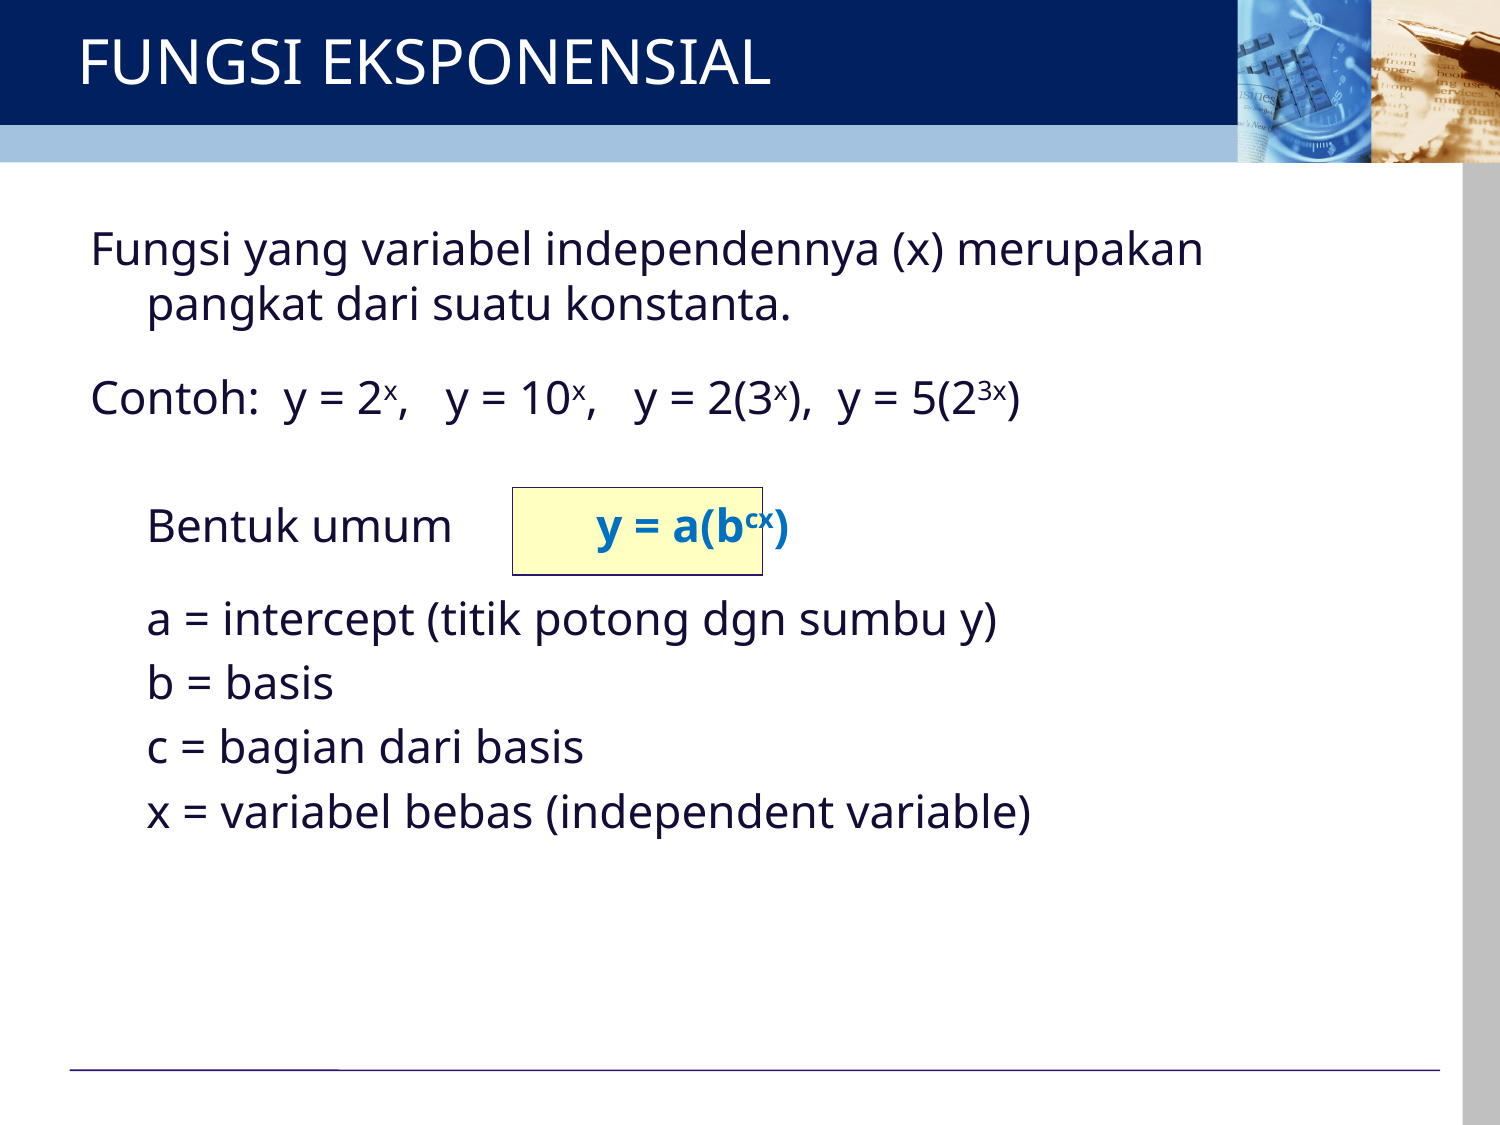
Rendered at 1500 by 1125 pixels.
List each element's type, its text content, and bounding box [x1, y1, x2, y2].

list Fungsi yang variabel independennya (x) merupakan pangkat dari suatu konstanta. Contoh: y = 2x, y = 10x, y = 2(3x), y = 5(23x) Bentuk umum y = a(bcx) a = intercept (titik potong dgn sumbu y) b = basis c = bagian dari basis x = variabel bebas (independent variable) [74, 212, 1351, 1051]
title FUNGSI EKSPONENSIAL [62, 7, 1413, 113]
